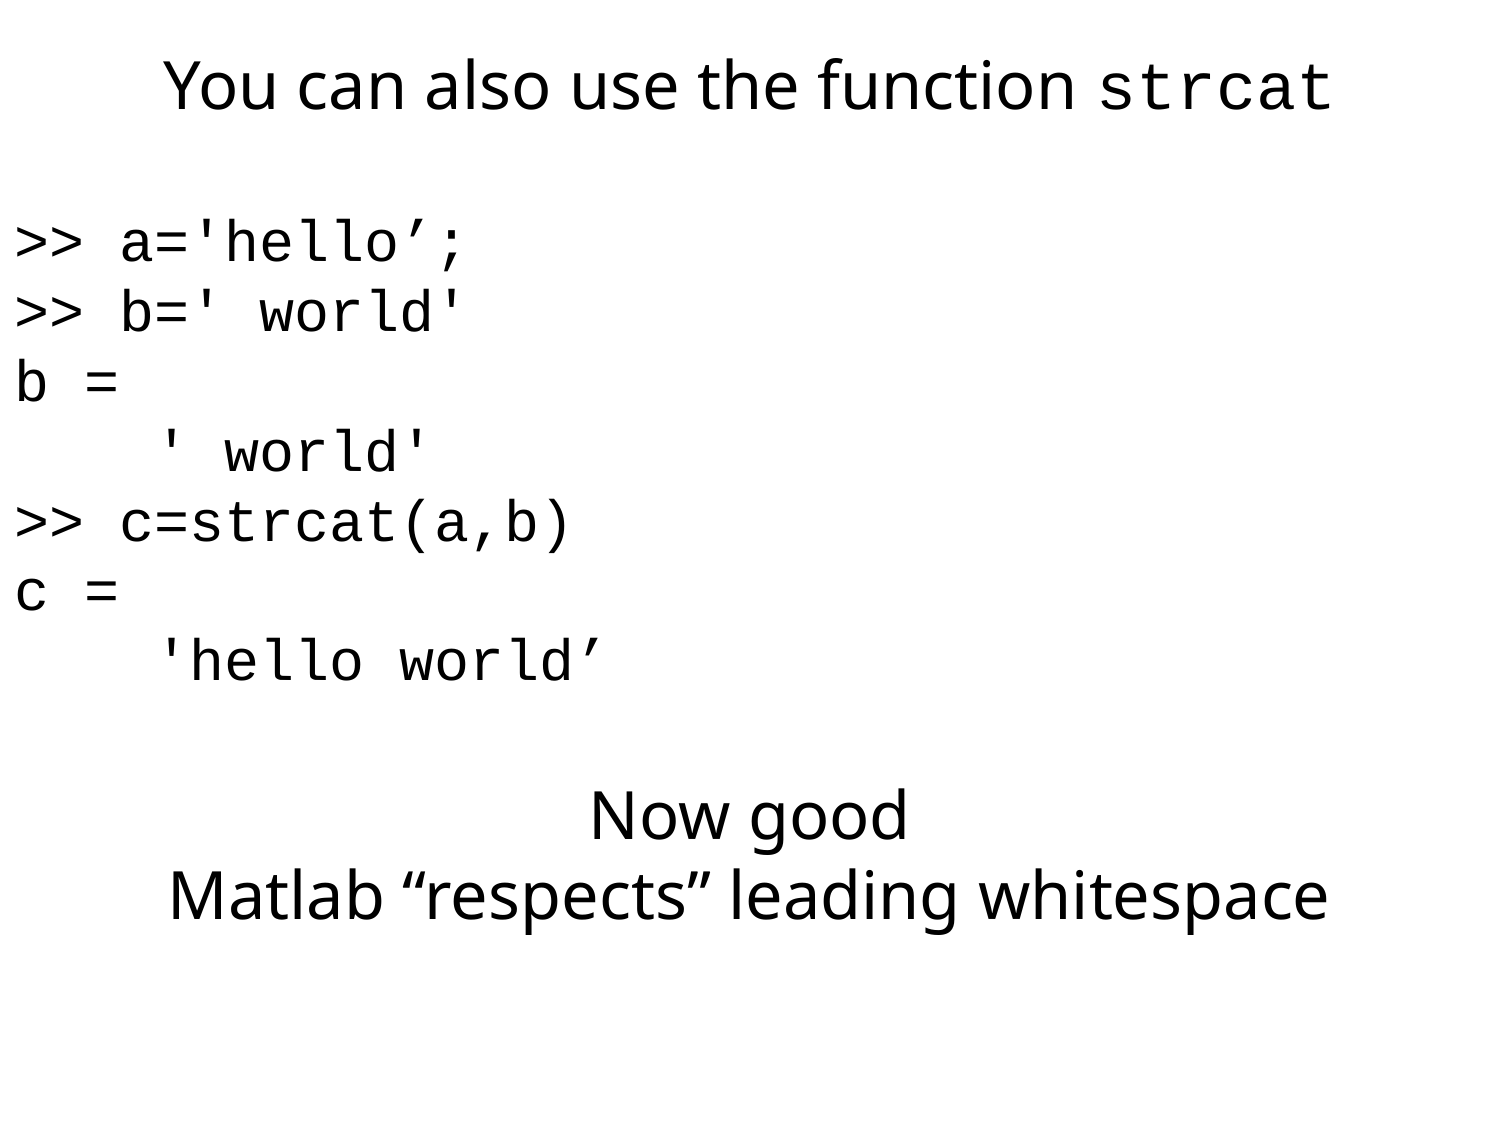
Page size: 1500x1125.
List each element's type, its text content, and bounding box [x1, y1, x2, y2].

text_box You can also use the function strcat >> a='hello’; >> b=' world' b = ' world' >> c=strcat(a,b) c = 'hello world’ Now good Matlab “respects” leading whitespace [0, 35, 1500, 940]
